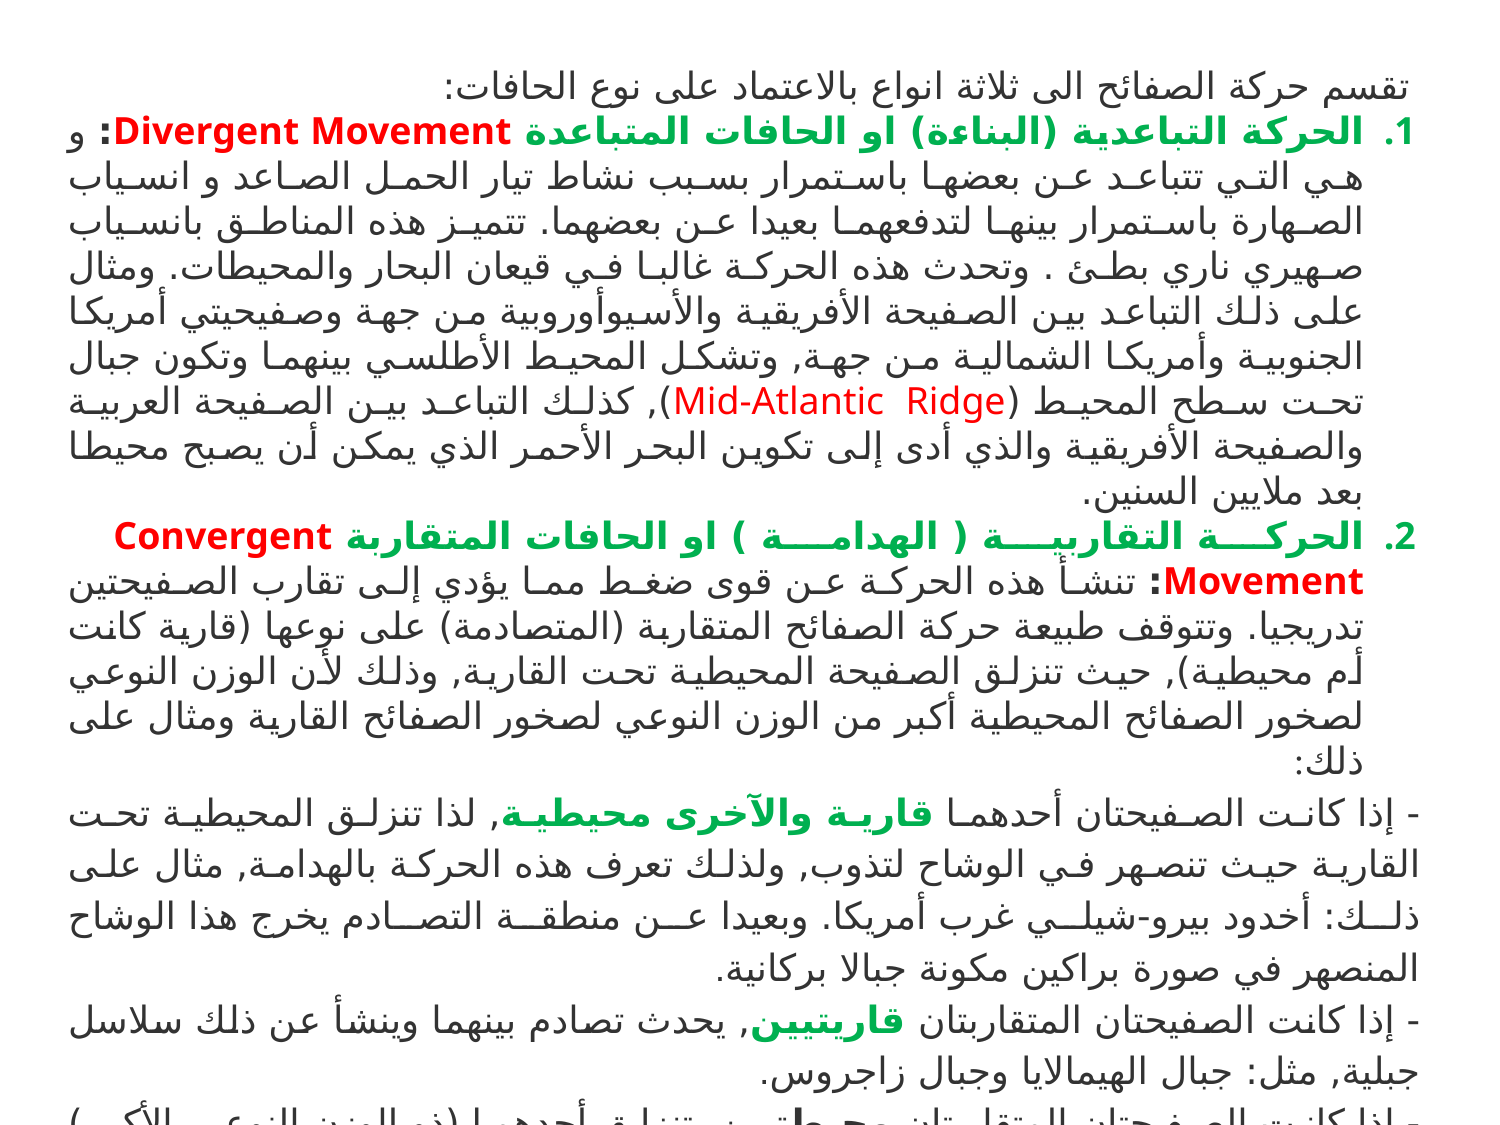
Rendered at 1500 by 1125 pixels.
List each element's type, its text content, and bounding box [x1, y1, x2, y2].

text_box تقسم حركة الصفائح الى ثلاثة انواع بالاعتماد على نوع الحافات: الحركة التباعدية (البناءة) او الحافات المتباعدة Divergent Movement: و هي التي تتباعد عن بعضها باستمرار بسبب نشاط تيار الحمل الصاعد و انسياب الصهارة باستمرار بينها لتدفعهما بعيدا عن بعضهما. تتميز هذه المناطق بانسياب صهيري ناري بطئ . وتحدث هذه الحركة غالبا في قيعان البحار والمحيطات. ومثال على ذلك التباعد بين الصفيحة الأفريقية والأسيوأوروبية من جهة وصفيحيتي أمريكا الجنوبية وأمريكا الشمالية من جهة, وتشكل المحيط الأطلسي بينهما وتكون جبال تحت سطح المحيط (Mid-Atlantic Ridge), كذلك التباعد بين الصفيحة العربية والصفيحة الأفريقية والذي أدى إلى تكوين البحر الأحمر الذي يمكن أن يصبح محيطا بعد ملايين السنين. الحركة التقاربية ( الهدامة ) او الحافات المتقاربة Convergent Movement: تنشأ هذه الحركة عن قوى ضغط مما يؤدي إلى تقارب الصفيحتين تدريجيا. وتتوقف طبيعة حركة الصفائح المتقاربة (المتصادمة) على نوعها (قارية كانت أم محيطية), حيث تنزلق الصفيحة المحيطية تحت القارية, وذلك لأن الوزن النوعي لصخور الصفائح المحيطية أكبر من الوزن النوعي لصخور الصفائح القارية ومثال على ذلك: - إذا كانت الصفيحتان أحدهما قارية والآخرى محيطية, لذا تنزلق المحيطية تحت القارية حيث تنصهر في الوشاح لتذوب, ولذلك تعرف هذه الحركة بالهدامة, مثال على ذلك: أخدود بيرو-شيلي غرب أمريكا. وبعيدا عن منطقة التصادم يخرج هذا الوشاح المنصهر في صورة براكين مكونة جبالا بركانية. - إذا كانت الصفيحتان المتقاربتان قاريتيين, يحدث تصادم بينهما وينشأ عن ذلك سلاسل جبلية, مثل: جبال الهيمالايا وجبال زاجروس. - إذا كانت الصفيحتان المتقاربتان محيطتين, تنزلق أحدهما (ذو الوزن النوعي الأكبر) تحت الآخرى (ذو الوزن النوعي الأصغر) وينتج عن ذلك انبثاق البراكين, مثال على ذلك: ما يعرف بحلقة النار داخل المحيط الهادي. [53, 54, 1436, 1125]
